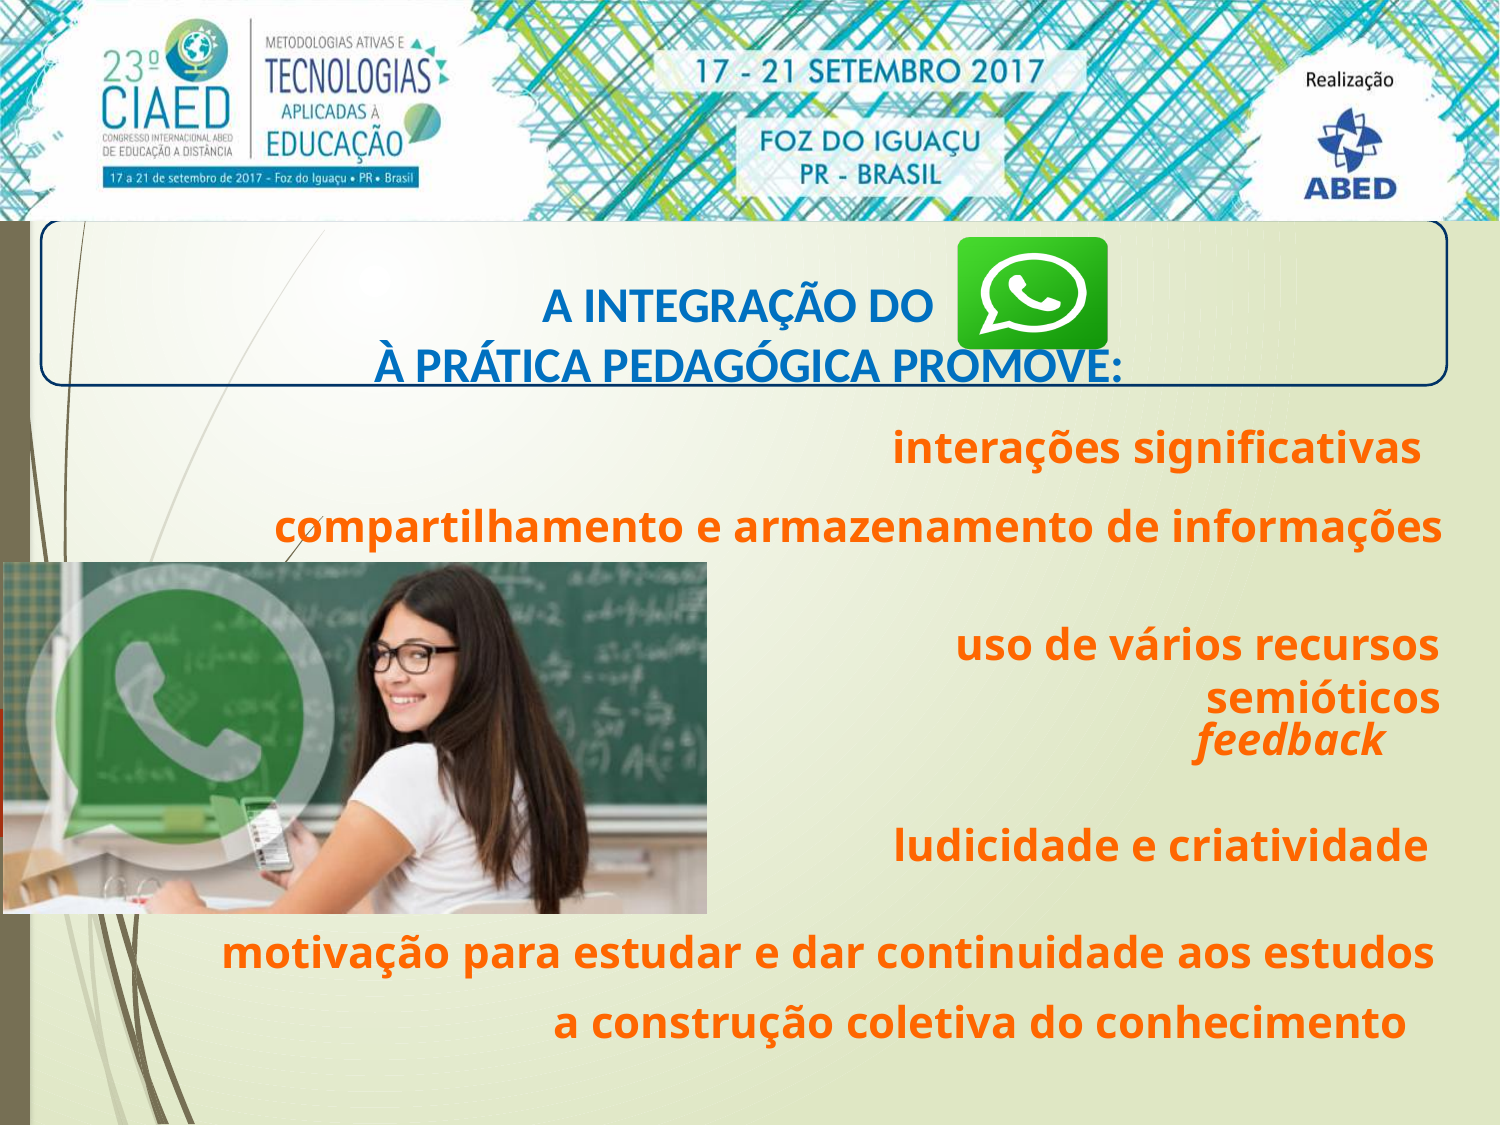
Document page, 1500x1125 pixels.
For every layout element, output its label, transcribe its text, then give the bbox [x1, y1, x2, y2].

text_box motivação para estudar e dar continuidade aos estudos [206, 916, 1470, 985]
picture [0, 0, 1500, 222]
text_box ludicidade e criatividade [856, 810, 1444, 878]
picture [950, 231, 1115, 355]
text_box compartilhamento e armazenamento de informações [194, 491, 1459, 559]
text_box interações significativas [622, 412, 1449, 481]
text_box a construção coletiva do conhecimento [538, 987, 1436, 1055]
text_box A INTEGRAÇÃO DO À PRÁTICA PEDAGÓGICA PROMOVE: [39, 229, 1449, 387]
picture [3, 562, 707, 915]
text_box feedback [1080, 704, 1412, 772]
text_box uso de vários recursos semióticos [711, 609, 1456, 730]
